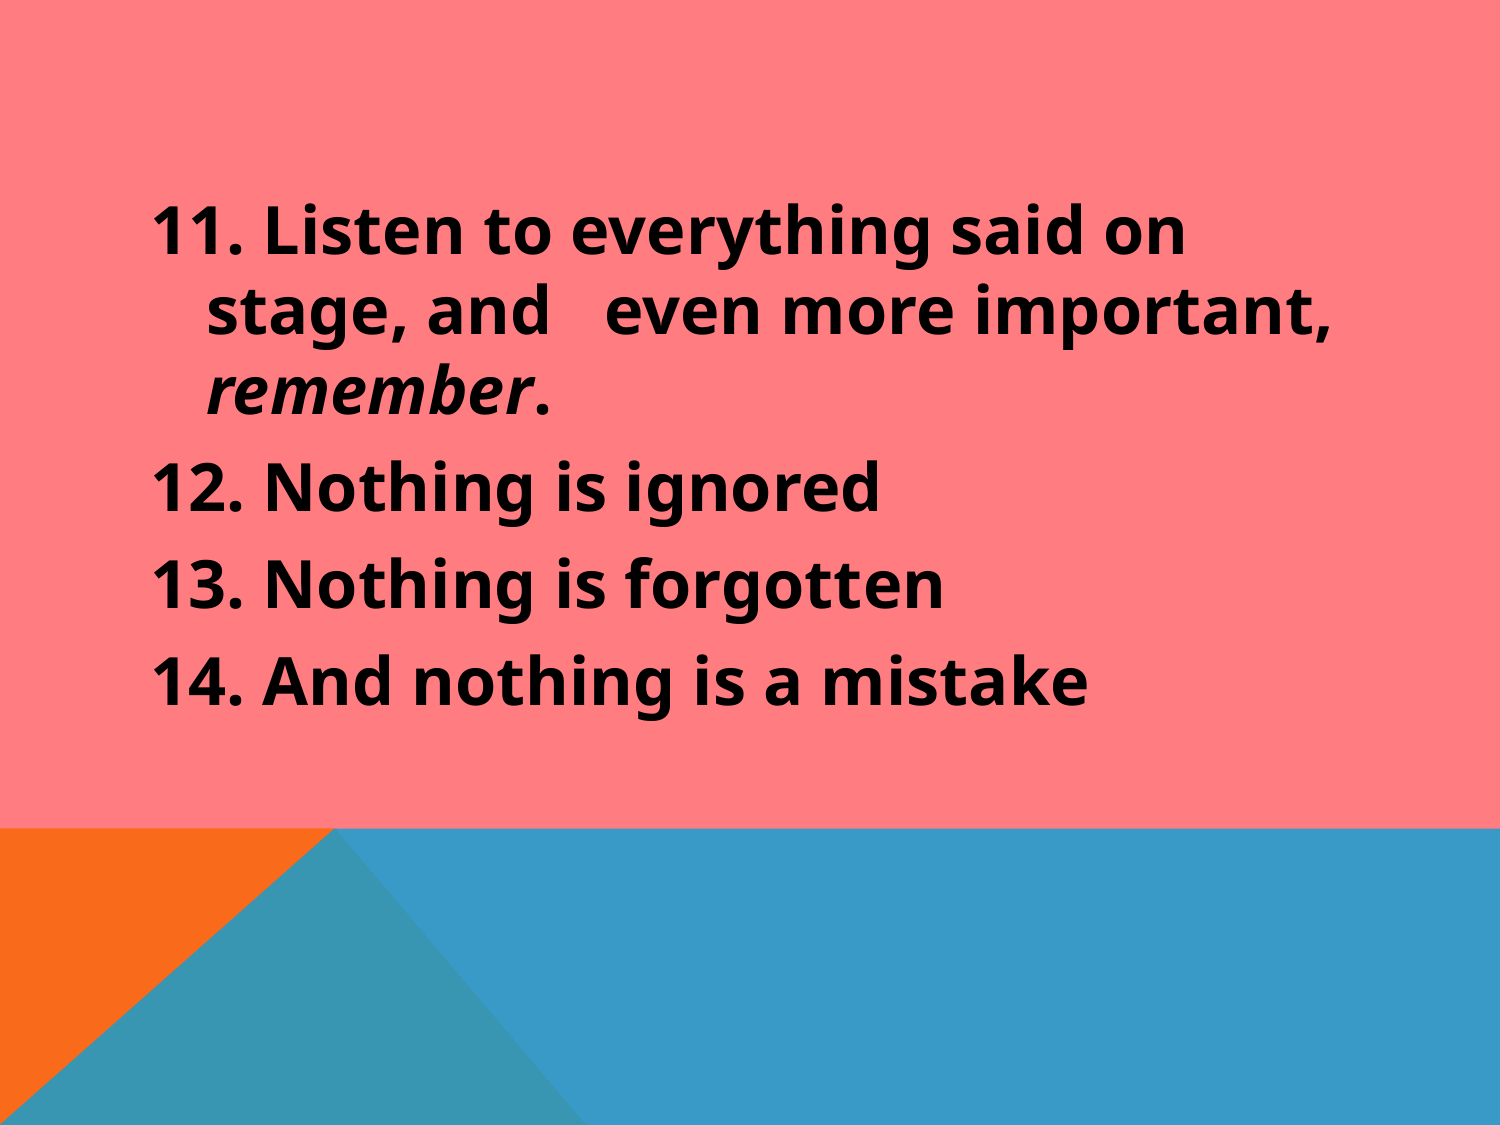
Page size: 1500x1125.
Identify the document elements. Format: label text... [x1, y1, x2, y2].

list 11. Listen to everything said on stage, and even more important, remember. 12. Nothing is ignored 13. Nothing is forgotten 14. And nothing is a mistake [135, 180, 1369, 768]
